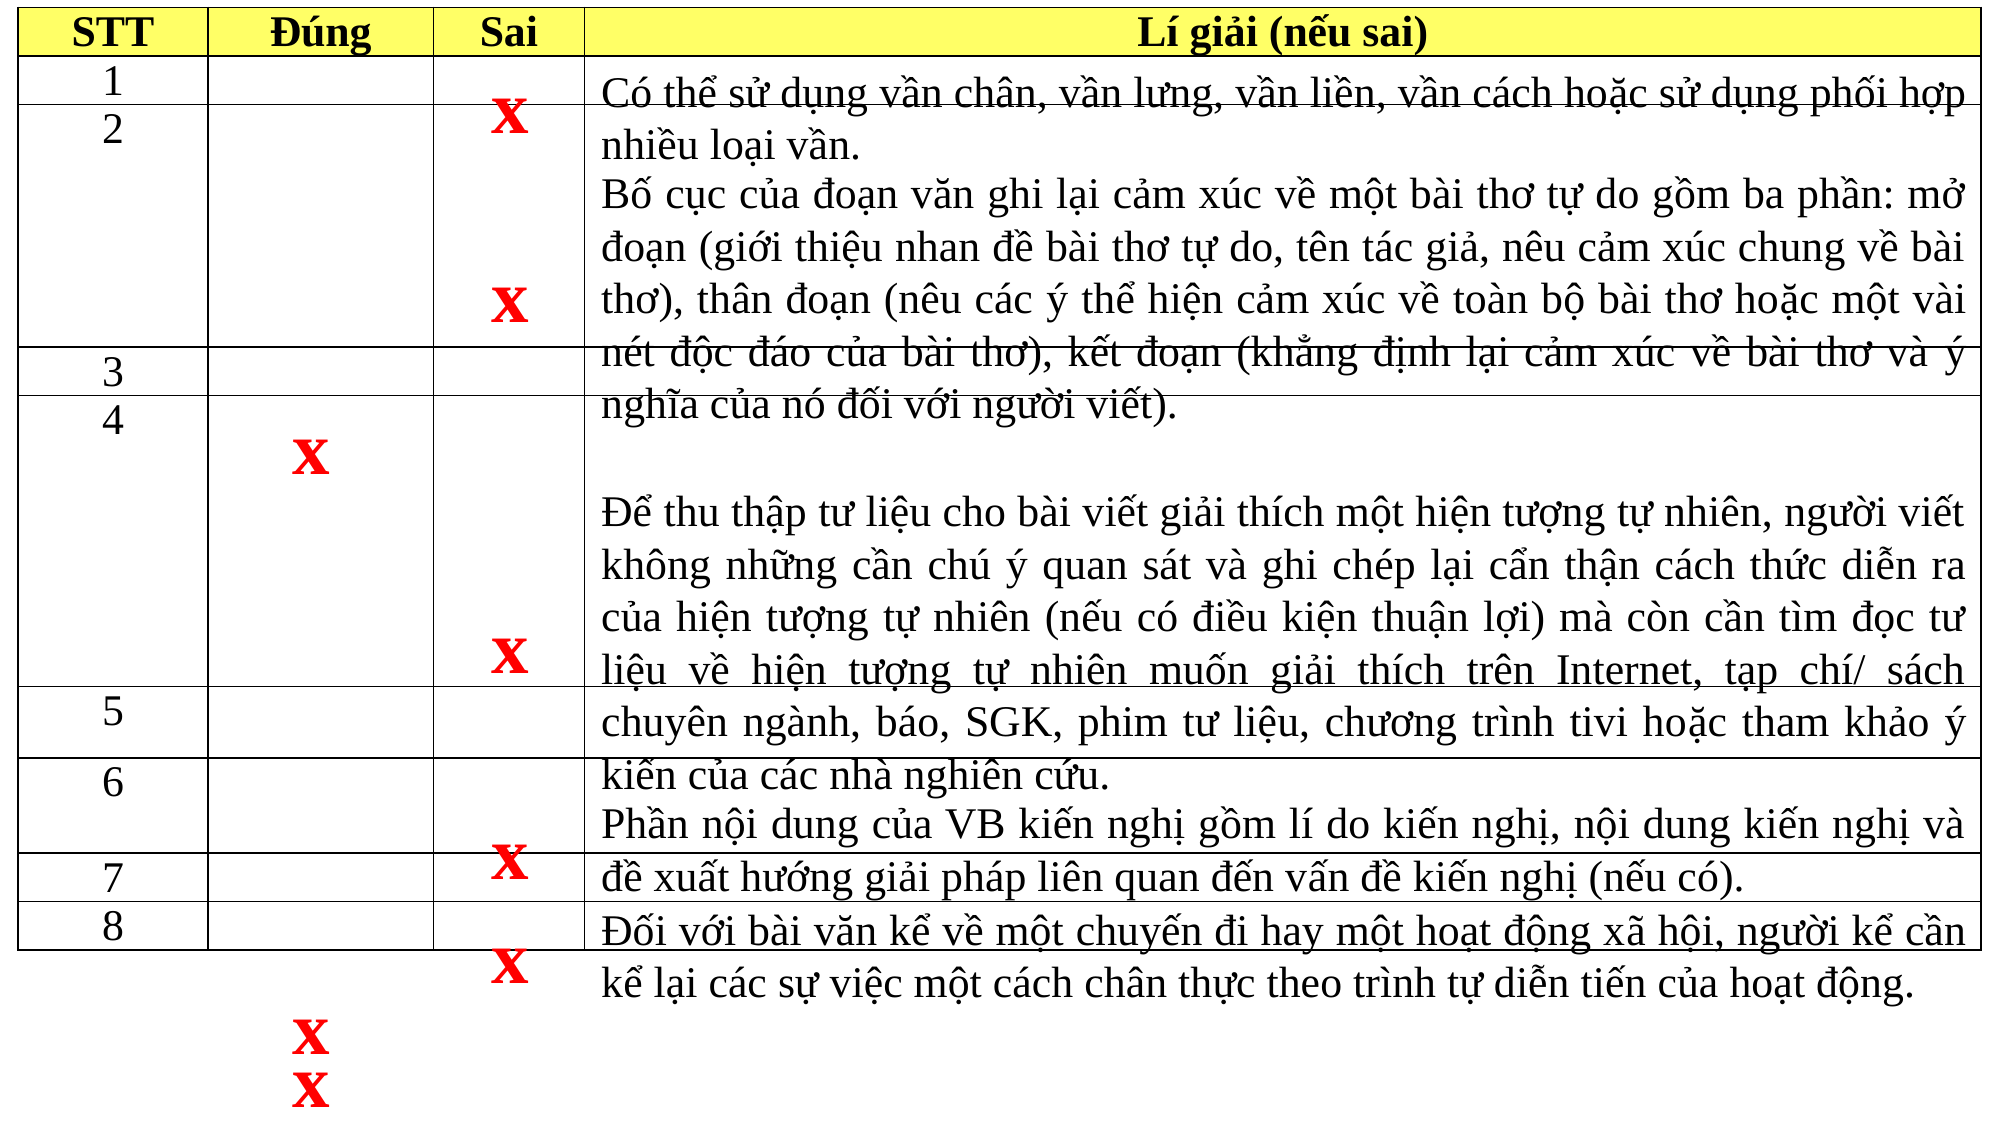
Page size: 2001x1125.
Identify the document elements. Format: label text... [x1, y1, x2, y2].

text_box x [476, 797, 540, 900]
text_box Đối với bài văn kể về một chuyến đi hay một hoạt động xã hội, người kể cần kể lại các sự việc một cách chân thực theo trình tự diễn tiến của hoạt động. [586, 894, 1982, 1014]
table_cell [209, 396, 433, 686]
text_box x [476, 591, 540, 697]
table_cell [209, 687, 433, 757]
text_box x [476, 51, 540, 157]
table_cell 3 [19, 348, 207, 395]
table_cell [209, 902, 433, 949]
text_box Để thu thập tư liệu cho bài viết giải thích một hiện tượng tự nhiên, người viết không những cần chú ý quan sát và ghi chép lại cẩn thận cách thức diễn ra của hiện tượng tự nhiên (nếu có điều kiện thuận lợi) mà còn cần tìm đọc tư liệu về hiện tượng tự nhiên muốn giải thích trên Internet, tạp chí/ sách chuyên ngành, báo, SGK, phim tư liệu, chương trình tivi hoặc tham khảo ý kiến của các nhà nghiên cứu. [586, 475, 1982, 787]
table_header STT [19, 8, 207, 55]
table_cell [209, 105, 433, 346]
table_cell 6 [19, 759, 207, 852]
table_cell 4 [19, 396, 207, 686]
text_box x [476, 239, 540, 345]
table_cell 7 [19, 854, 207, 901]
text_box Phần nội dung của VB kiến nghị gồm lí do kiến nghị, nội dung kiến nghị và đề xuất hướng giải pháp liên quan đến vấn đề kiến nghị (nếu có). [586, 787, 1982, 894]
table_cell [540, 57, 584, 104]
table_cell [434, 687, 584, 757]
text_box Bố cục của đoạn văn ghi lại cảm xúc về một bài thơ tự do gồm ba phần: mở đoạn (giới thiệu nhan đề bài thơ tự do, tên tác giả, nêu cảm xúc chung về bài thơ), thân đoạn (nêu các ý thể hiện cảm xúc về toàn bộ bài thơ hoặc một vài nét độc đáo của bài thơ), kết đoạn (khẳng định lại cảm xúc về bài thơ và ý nghĩa của nó đối với người viết). [586, 157, 1982, 435]
table_header Đúng [209, 8, 433, 55]
table_cell [209, 348, 433, 395]
table_cell 2 [19, 105, 207, 346]
table_cell [434, 854, 476, 901]
table_cell [209, 854, 433, 901]
text_box x [277, 392, 341, 497]
text_box x [476, 900, 540, 1006]
table_cell [540, 902, 584, 949]
table_cell [434, 105, 584, 346]
text_box Có thể sử dụng vần chân, vần lưng, vần liền, vần cách hoặc sử dụng phối hợp nhiều loại vần. [586, 55, 1982, 157]
text_box x [277, 971, 341, 1024]
table_header Sai [434, 8, 584, 55]
table_cell [540, 854, 584, 901]
table_cell 8 [19, 902, 207, 949]
table_cell [585, 396, 1980, 686]
table_cell [434, 57, 476, 104]
table_cell [209, 759, 433, 852]
table_cell [434, 902, 476, 949]
table_cell [209, 57, 433, 104]
text_box x [277, 1024, 341, 1125]
table_cell 1 [19, 57, 207, 104]
table_cell 5 [19, 687, 207, 757]
table_header Lí giải (nếu sai) [585, 8, 1980, 55]
table_cell [434, 396, 584, 686]
table_cell [434, 348, 584, 395]
table_cell [434, 759, 584, 852]
